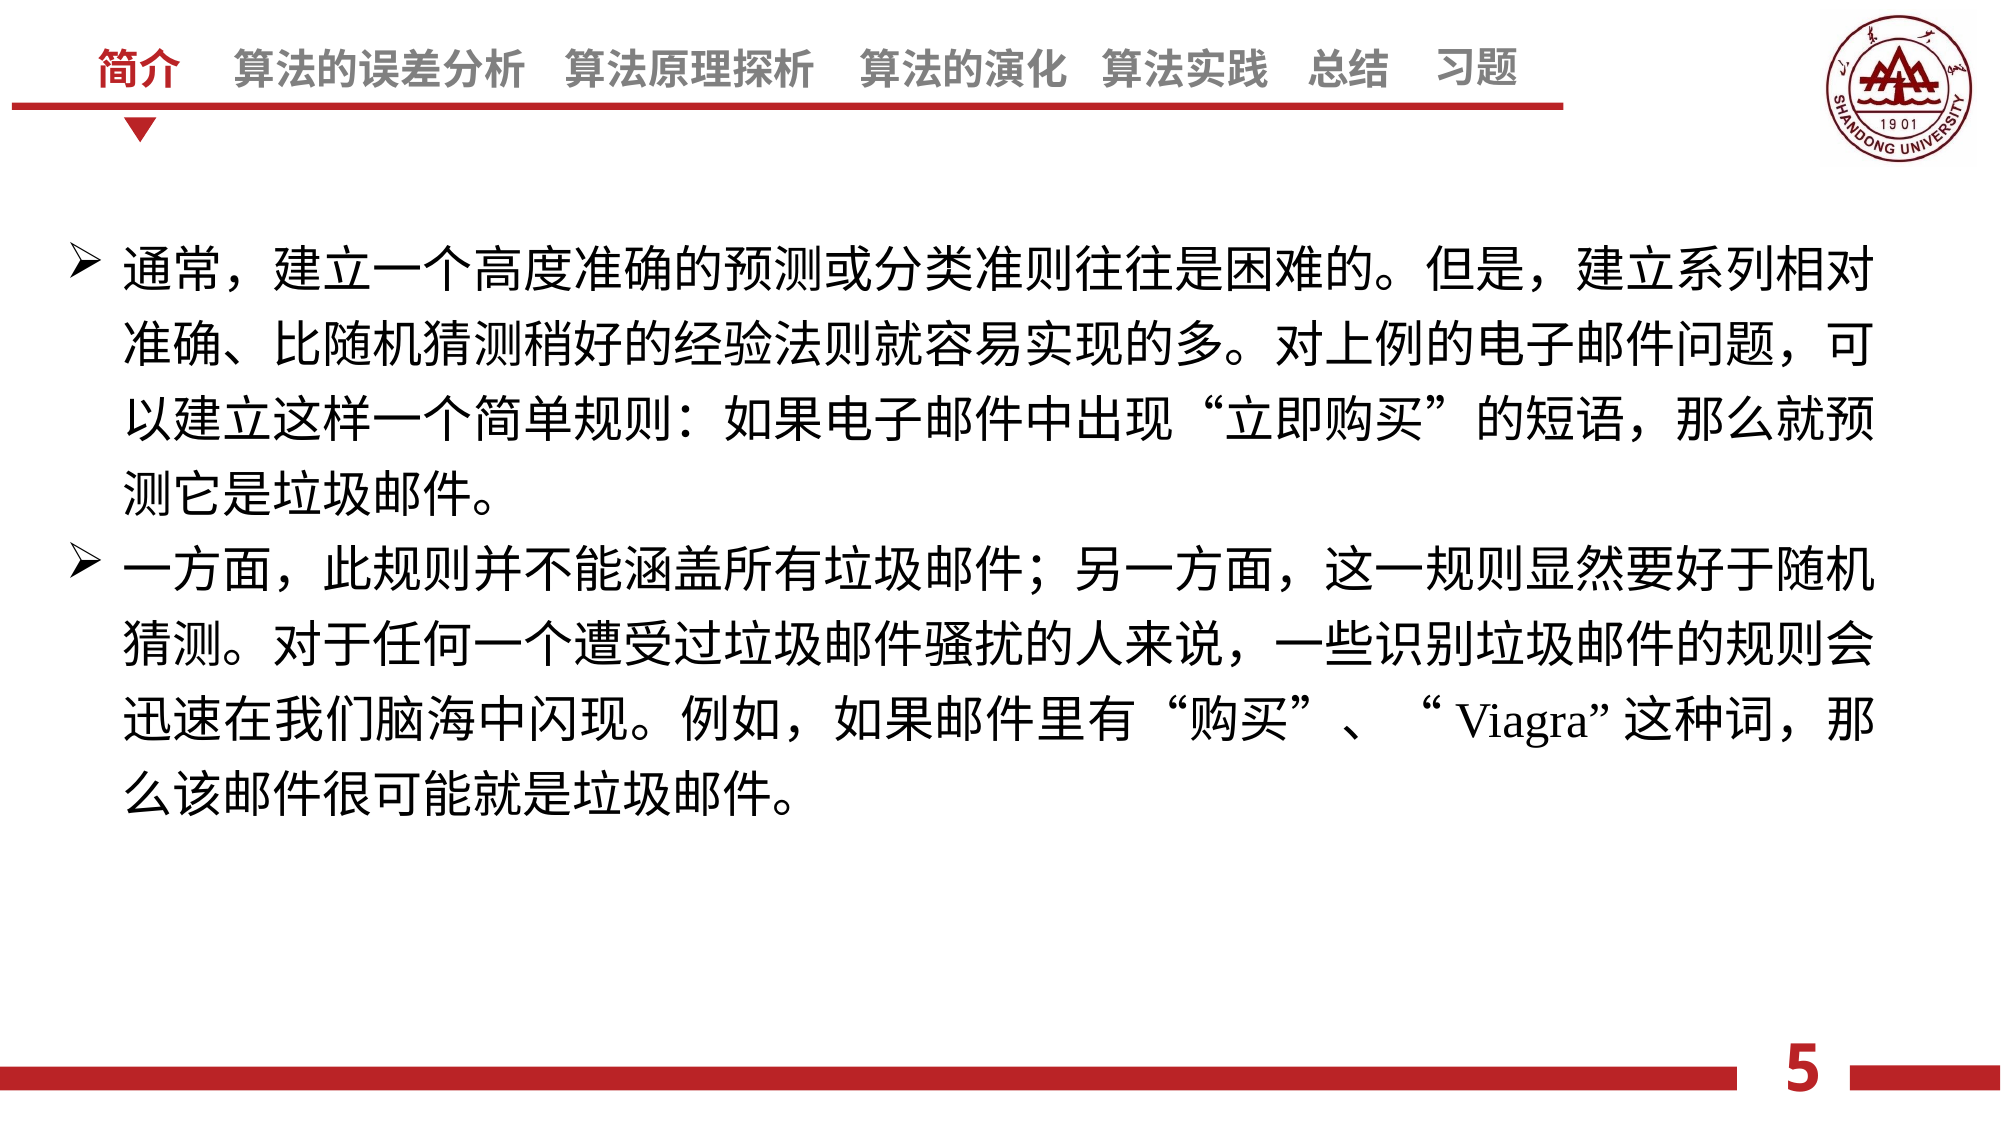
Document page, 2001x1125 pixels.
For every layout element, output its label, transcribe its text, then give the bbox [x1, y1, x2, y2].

text_box 通常，建立一个高度准确的预测或分类准则往往是困难的。但是，建立系列相对准确、比随机猜测稍好的经验法则就容易实现的多。对上例的电子邮件问题，可以建立这样一个简单规则：如果电子邮件中出现“立即购买”的短语，那么就预测它是垃圾邮件。 一方面，此规则并不能涵盖所有垃圾邮件；另一方面，这一规则显然要好于随机猜测。对于任何一个遭受过垃圾邮件骚扰的人来说，一些识别垃圾邮件的规则会迅速在我们脑海中闪现。例如，如果邮件里有“购买”、“Viagra”这种词，那么该邮件很可能就是垃圾邮件。 [51, 214, 1892, 830]
picture [1820, 9, 1977, 167]
